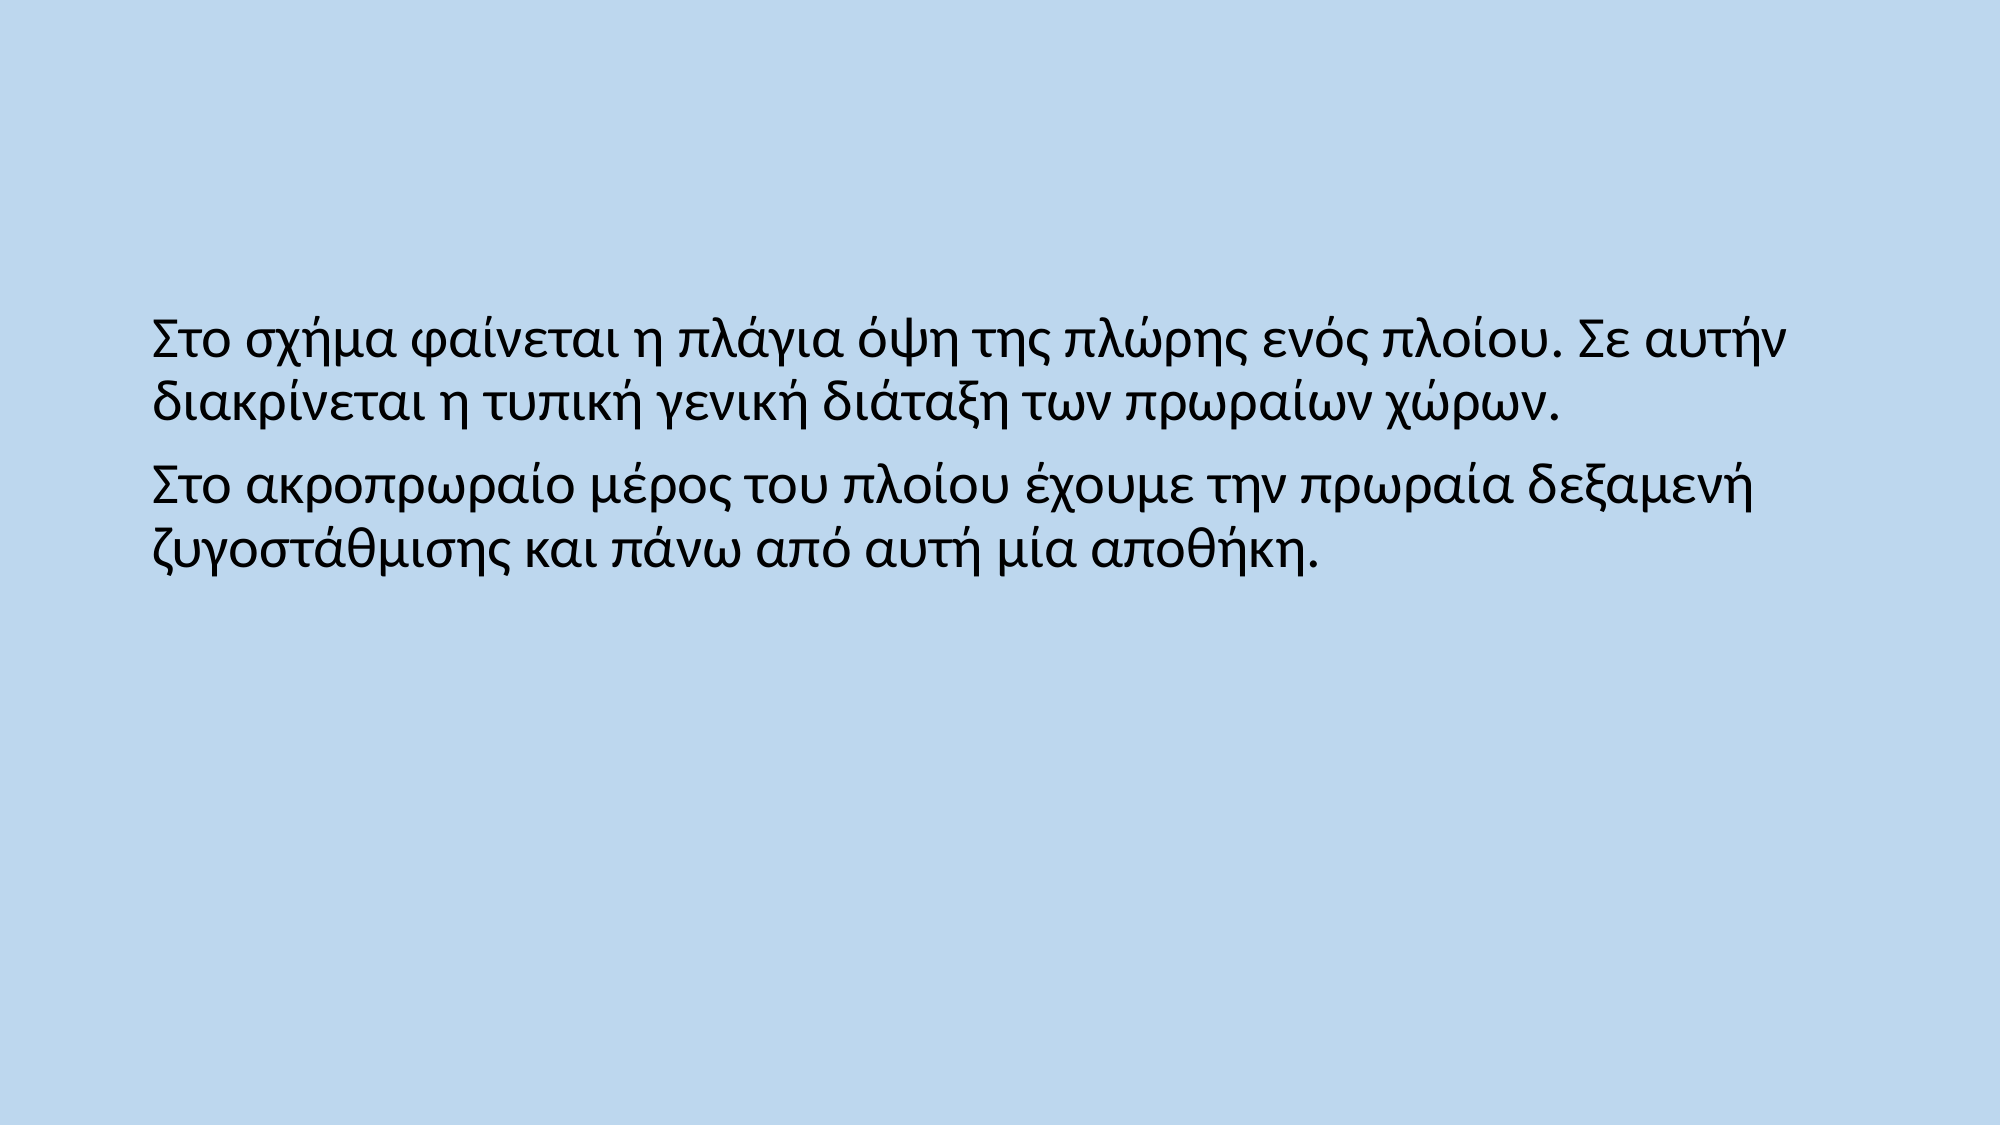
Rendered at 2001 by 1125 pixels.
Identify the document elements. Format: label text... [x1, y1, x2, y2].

list Στο σχήμα φαίνεται η πλάγια όψη της πλώρης ενός πλοίου. Σε αυτήν διακρίνεται η τυπική γενική διάταξη των πρωραίων χώρων. Στο ακροπρωραίο μέρος του πλοίου έχουμε την πρωραία δεξαμενή ζυγοστάθμισης και πάνω από αυτή μία αποθήκη. [137, 299, 1863, 1014]
